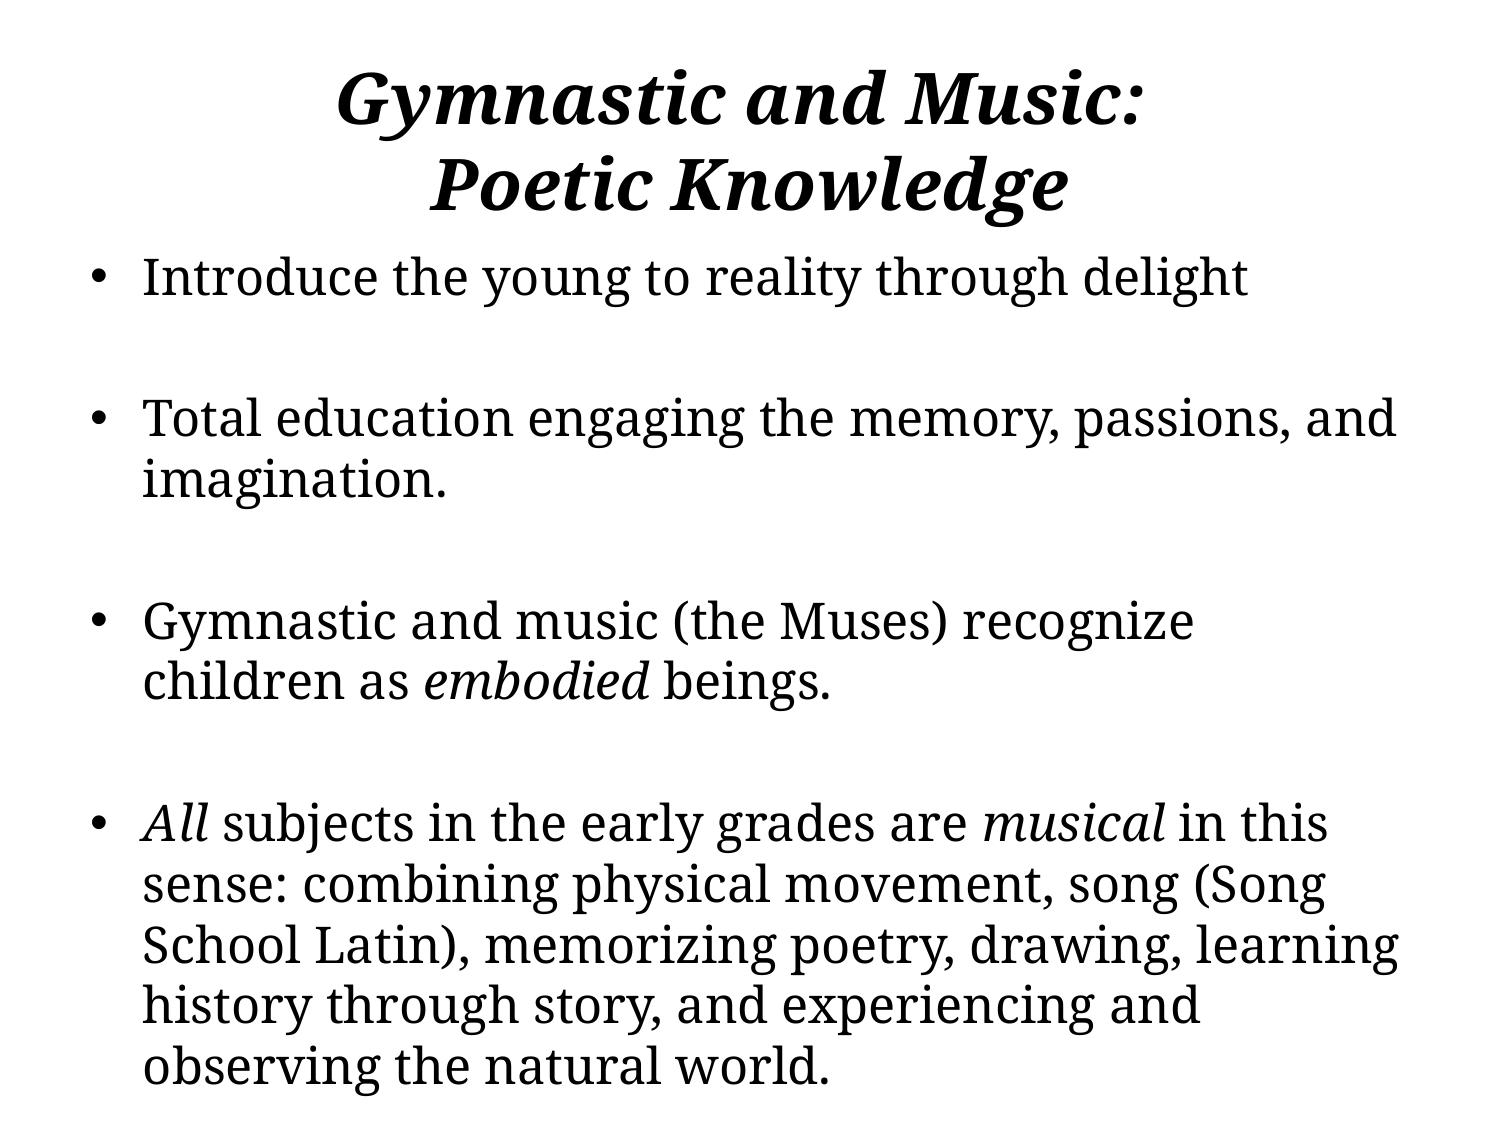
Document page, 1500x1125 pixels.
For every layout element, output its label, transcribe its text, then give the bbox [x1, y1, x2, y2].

list Introduce the young to reality through delight Total education engaging the memory, passions, and imagination. Gymnastic and music (the Muses) recognize children as embodied beings. All subjects in the early grades are musical in this sense: combining physical movement, song (Song School Latin), memorizing poetry, drawing, learning history through story, and experiencing and observing the natural world. [75, 237, 1425, 1109]
title Gymnastic and Music: Poetic Knowledge [75, 45, 1425, 233]
